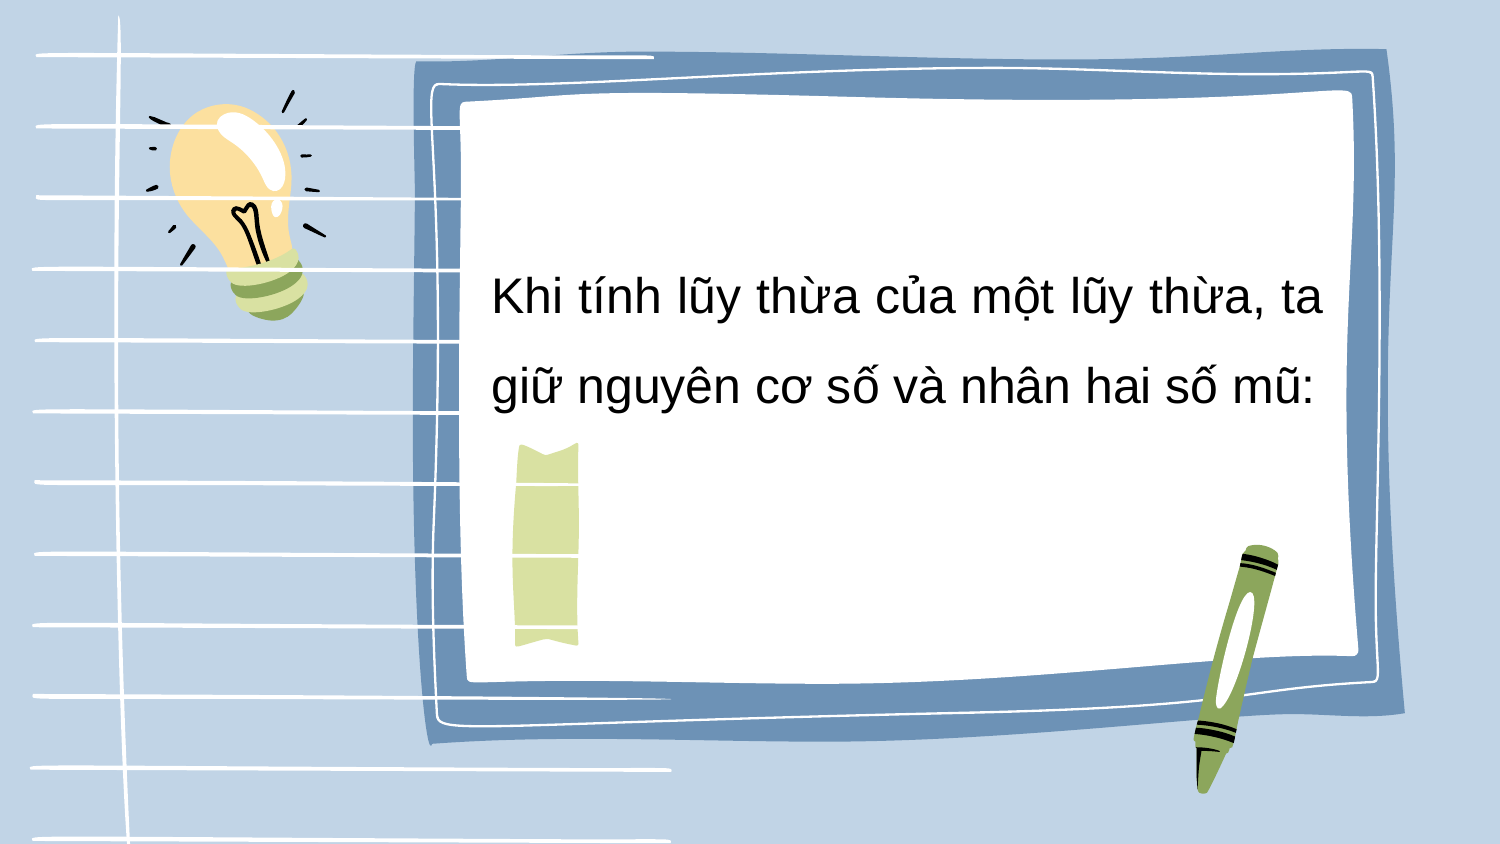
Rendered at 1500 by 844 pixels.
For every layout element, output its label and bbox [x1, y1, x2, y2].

text_box [29, 15, 672, 844]
